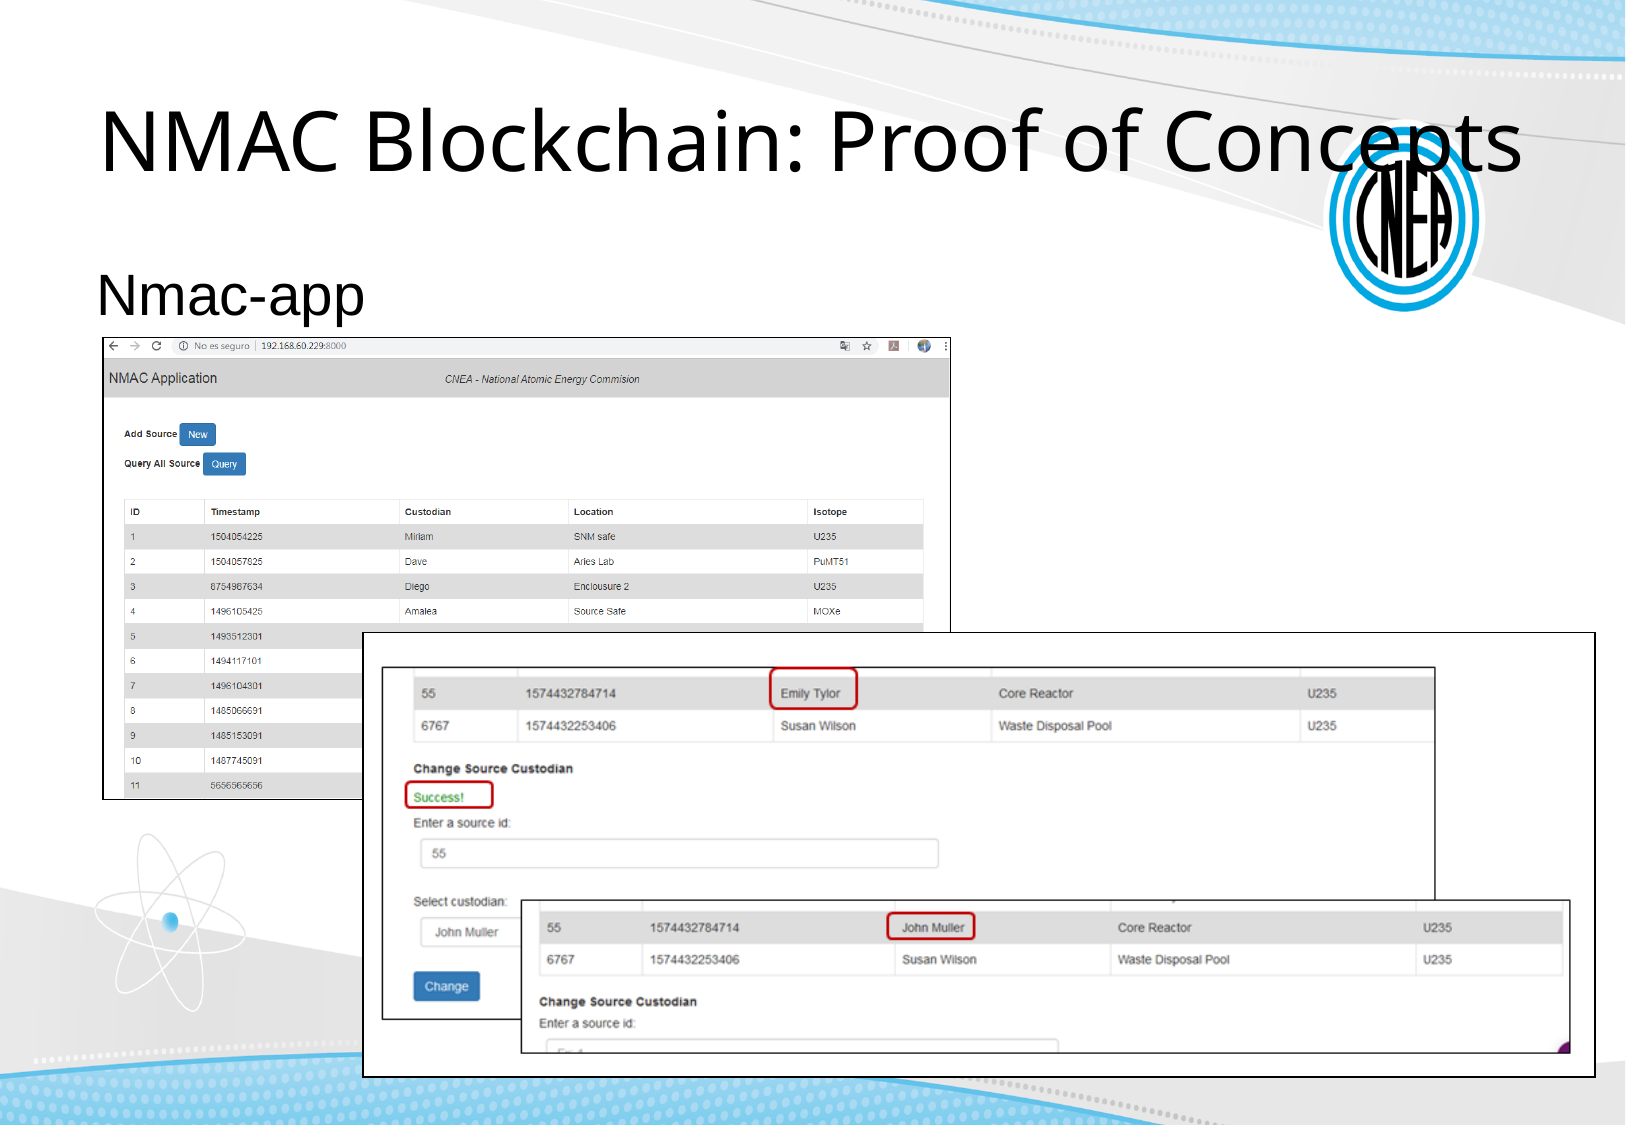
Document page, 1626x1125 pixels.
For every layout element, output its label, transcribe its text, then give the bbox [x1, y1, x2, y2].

picture [0, 0, 1626, 1125]
title NMAC Blockchain: Proof of Concepts [81, 45, 1543, 232]
list Nmac-app [81, 262, 1543, 1004]
